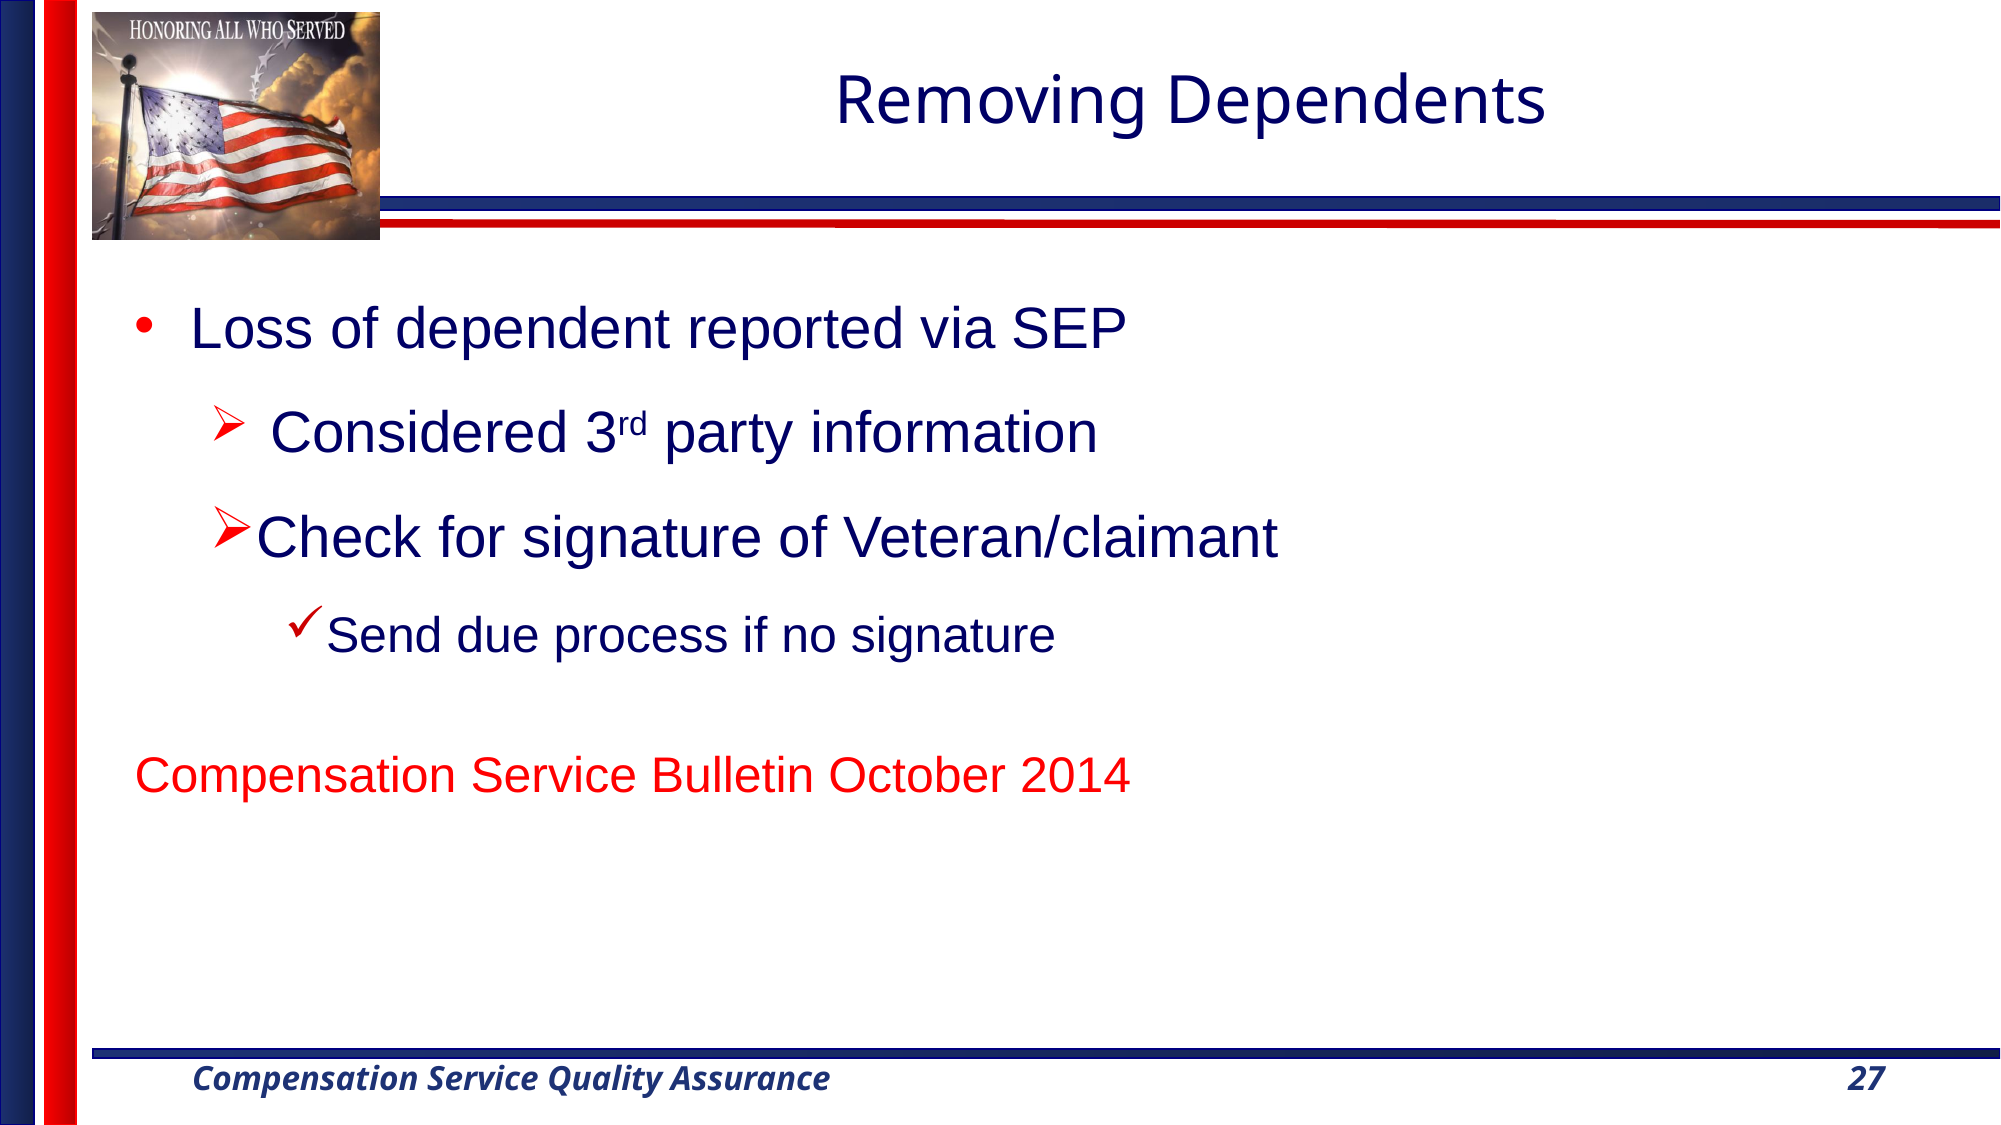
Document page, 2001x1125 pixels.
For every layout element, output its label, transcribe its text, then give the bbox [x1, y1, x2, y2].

slide_number 27 [1733, 1042, 2000, 1118]
picture [92, 12, 380, 240]
list Loss of dependent reported via SEP Considered 3rd party information Check for signature of Veteran/claimant Send due process if no signature Compensation Service Bulletin October 2014 [119, 282, 1915, 1052]
title Removing Dependents [382, 0, 2000, 194]
